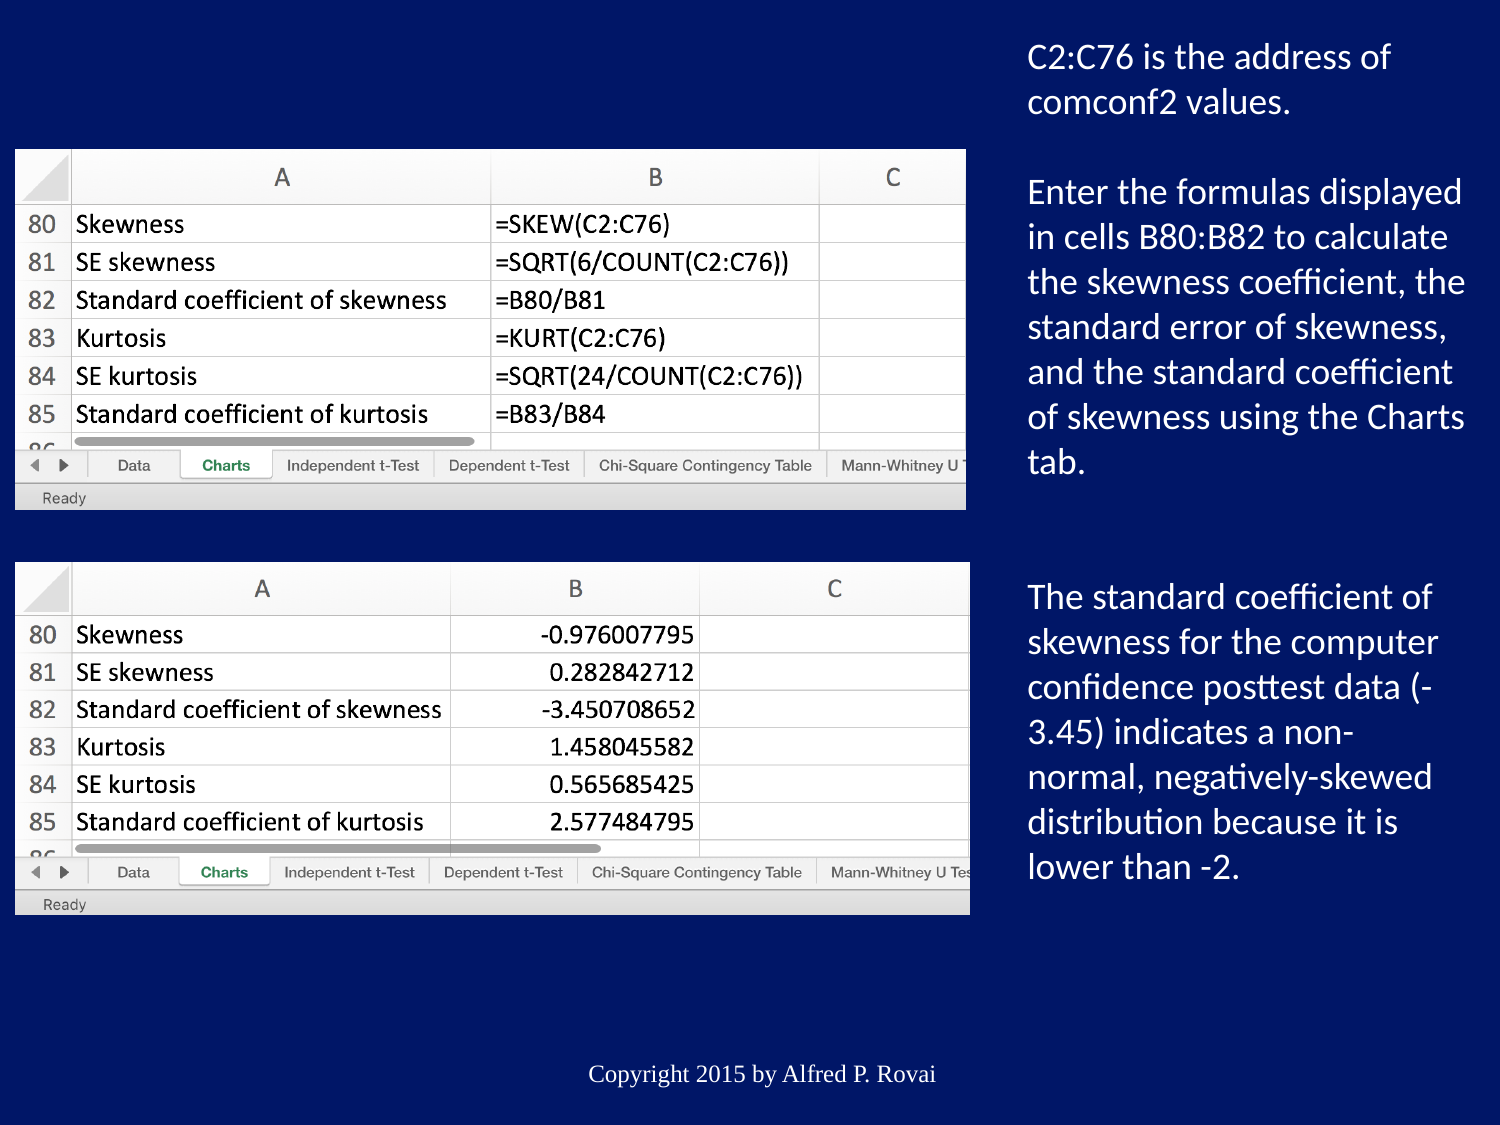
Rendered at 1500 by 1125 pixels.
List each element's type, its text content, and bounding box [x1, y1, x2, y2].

picture [15, 562, 971, 915]
footer Copyright 2015 by Alfred P. Rovai [262, 1042, 1263, 1103]
text_box C2:C76 is the address of comconf2 values. Enter the formulas displayed in cells B80:B82 to calculate the skewness coefficient, the standard error of skewness, and the standard coefficient of skewness using the Charts tab. The standard coefficient of skewness for the computer confidence posttest data (-3.45) indicates a non-normal, negatively-skewed distribution because it is lower than -2. [1012, 24, 1488, 940]
picture [15, 149, 966, 510]
